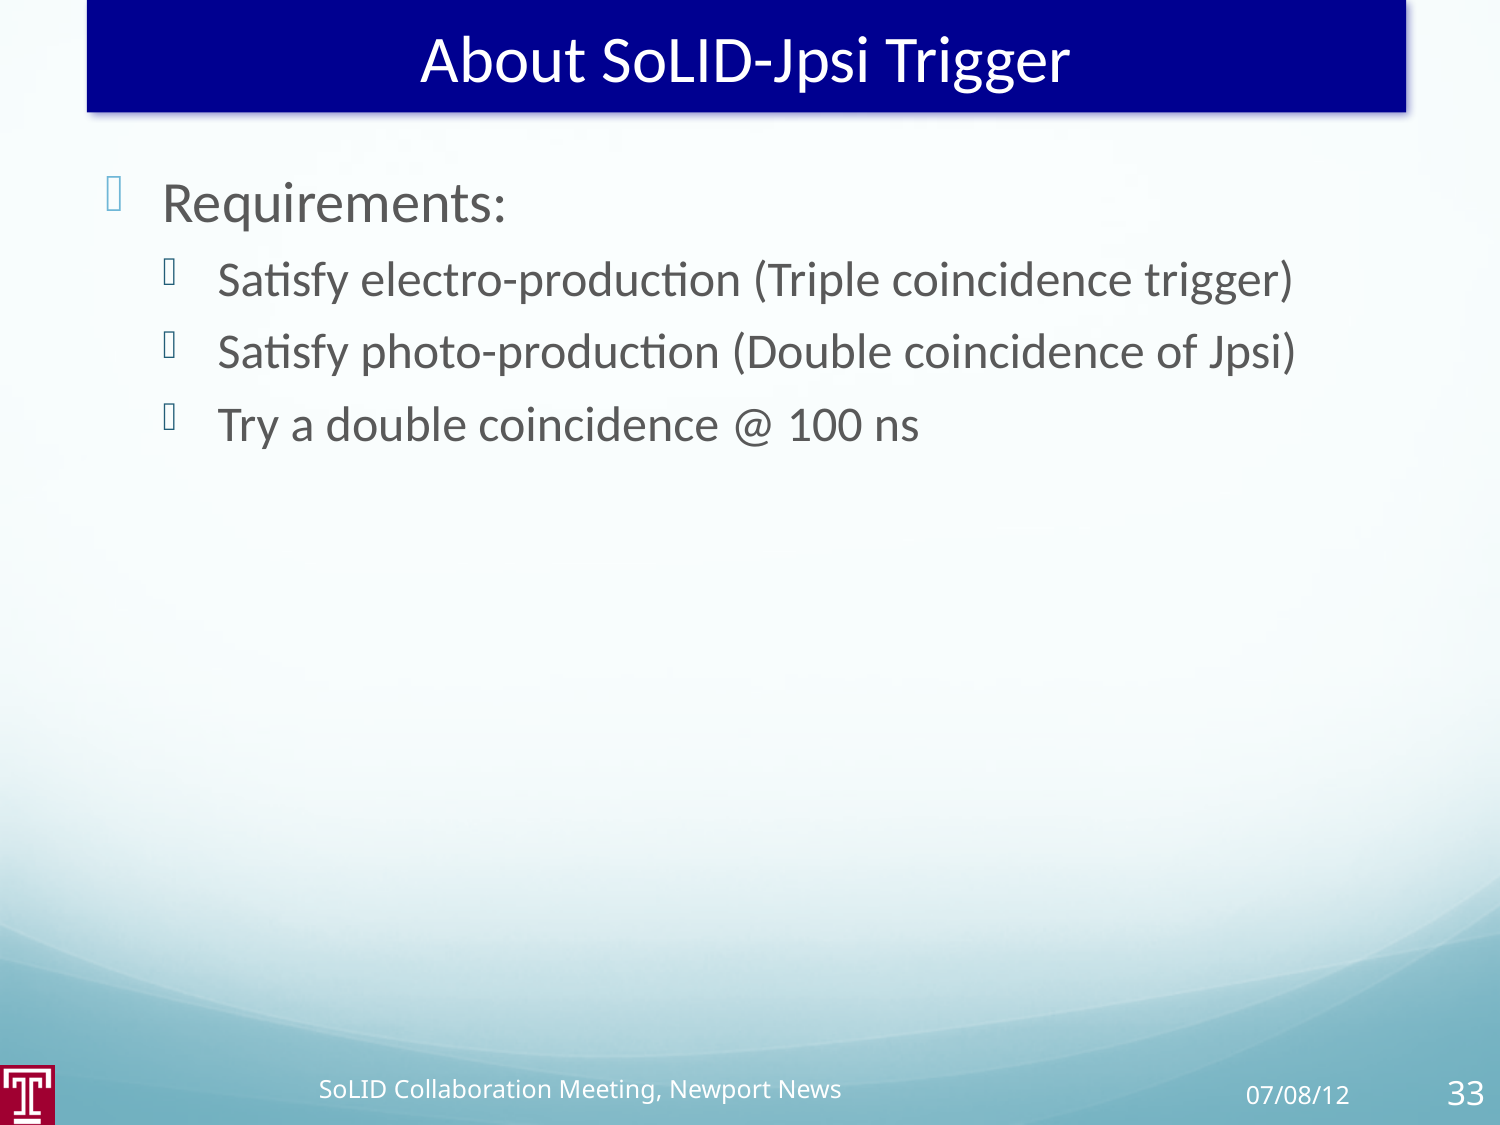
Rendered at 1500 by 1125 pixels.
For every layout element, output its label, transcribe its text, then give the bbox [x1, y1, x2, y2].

title About SoLID-Jpsi Trigger [86, 0, 1407, 113]
slide_number 33 [1364, 1065, 1500, 1125]
picture [0, 1065, 55, 1125]
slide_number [1014, 1065, 1364, 1125]
footer SoLID Collaboration Meeting, Newport News [303, 1060, 1015, 1121]
list Requirements: Satisfy electro-production (Triple coincidence trigger) Satisfy photo-production (Double coincidence of Jpsi) Try a double coincidence @ 100 ns [90, 156, 1410, 975]
